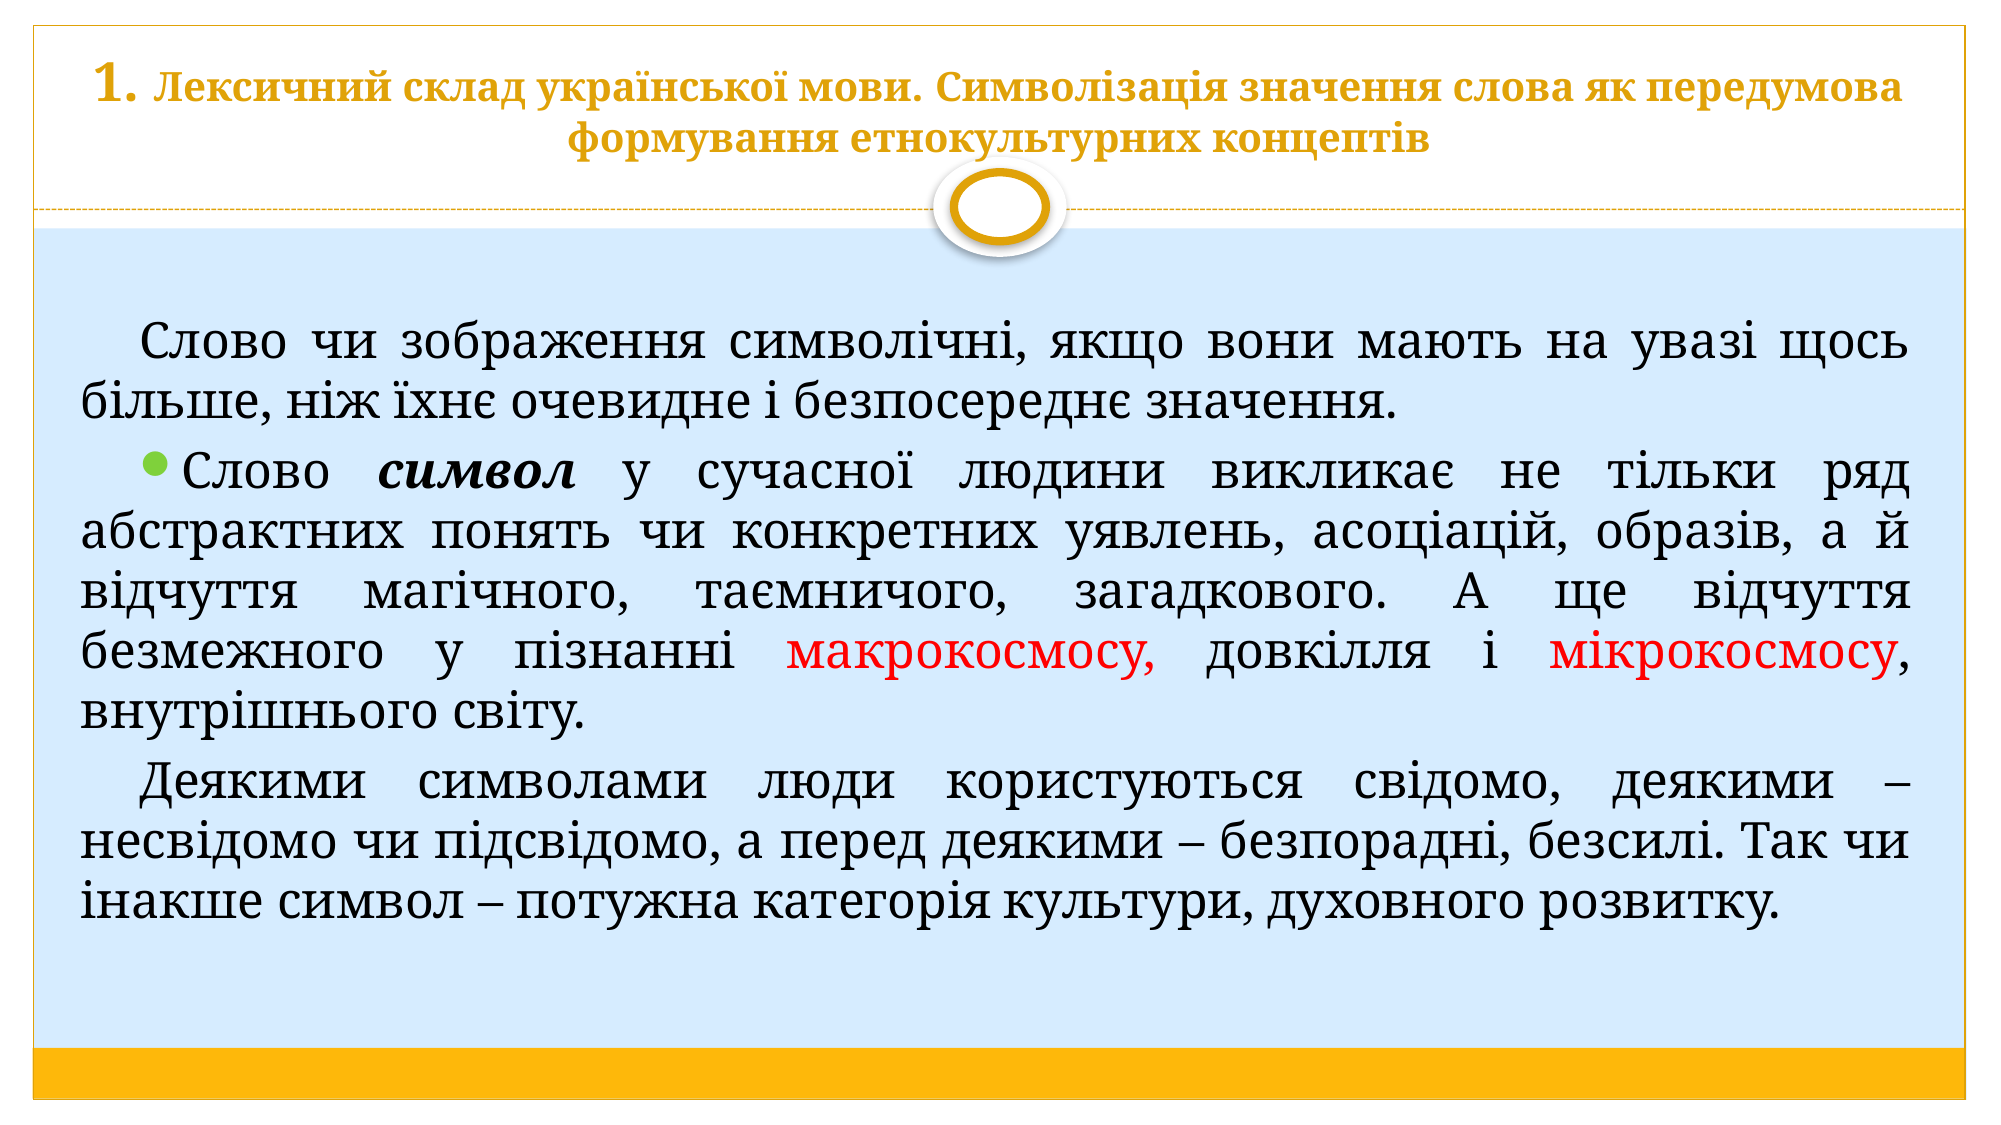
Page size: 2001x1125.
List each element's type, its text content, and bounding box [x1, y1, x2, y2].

title 1. Лексичний склад української мови. Символізація значення слова як передумова формування етнокультурних концептів [66, 37, 1933, 168]
list Слово чи зображення символічні, якщо вони мають на увазі щось більше, ніж їхнє очевидне і безпосереднє значення. Слово символ у сучасної людини викликає не тільки ряд абстрактних понять чи конкретних уявлень, асоціацій, образів, а й відчуття магічного, таємничого, загадкового. А ще відчуття безмежного у пізнанні макрокосмосу, довкілля і мікрокосмосу, внутрішнього світу. Деякими символами люди користуються свідомо, деякими – несвідомо чи підсвідомо, а перед деякими – безпорадні, безсилі. Так чи інакше символ – потужна категорія культури, духовного розвитку. [66, 301, 1926, 1055]
